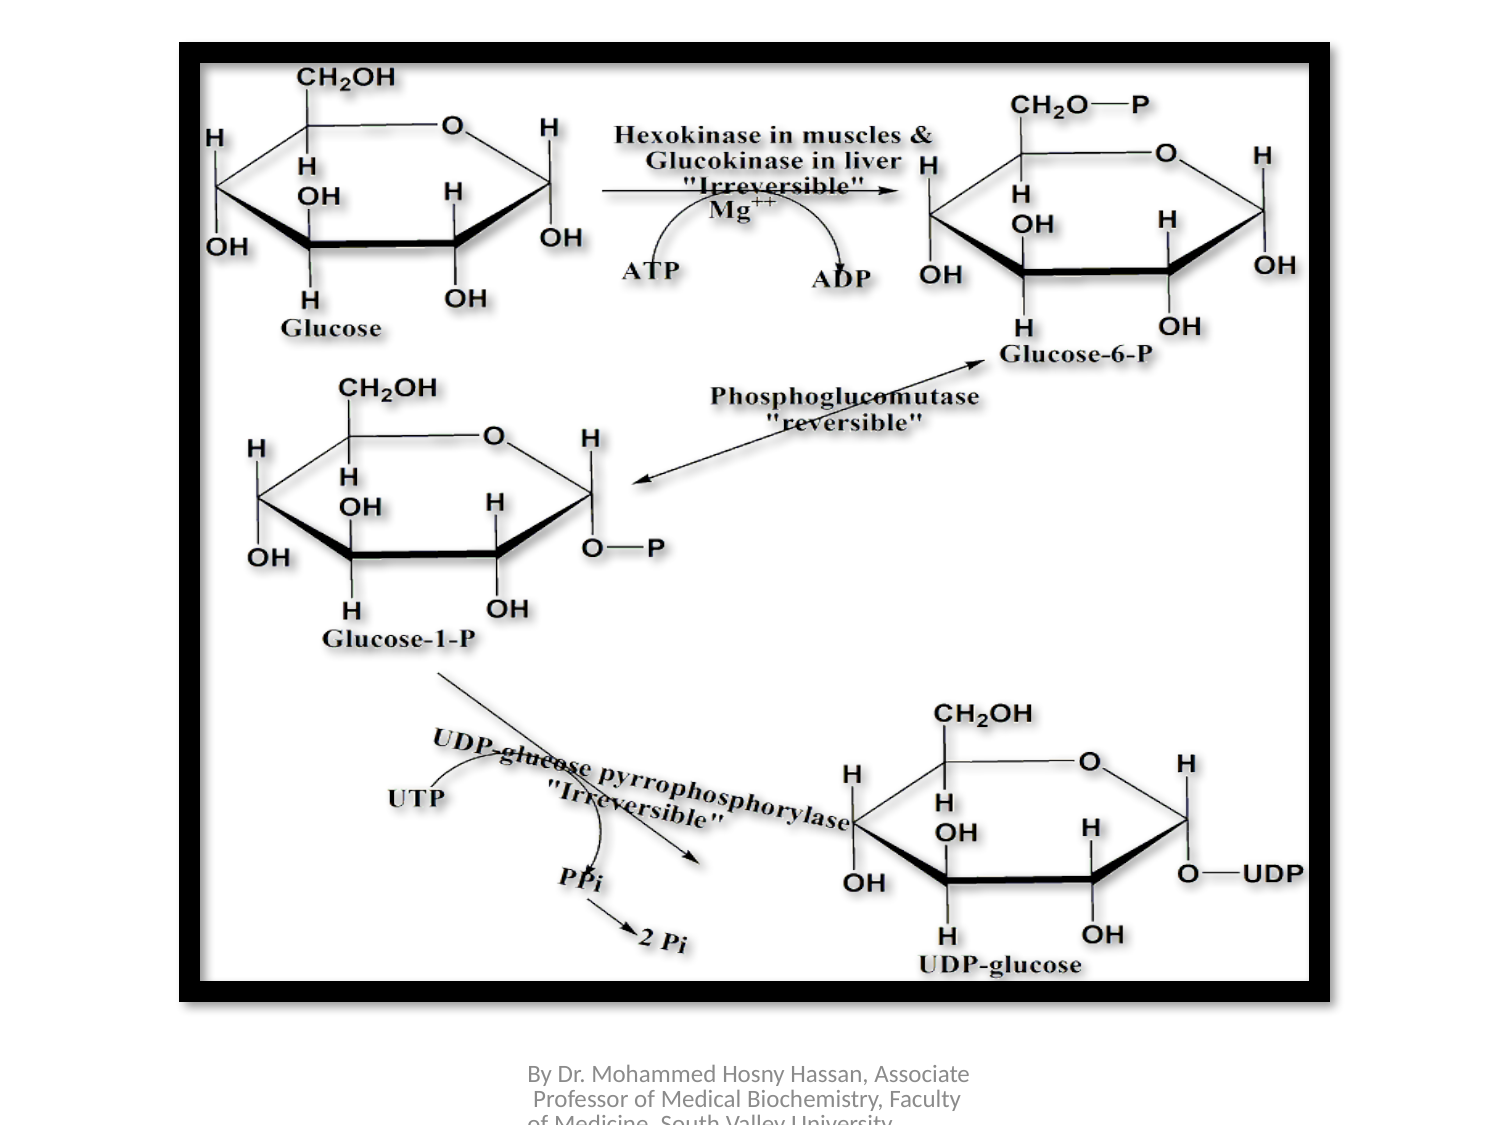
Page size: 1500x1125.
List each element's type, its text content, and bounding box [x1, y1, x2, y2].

footer By Dr. Mohammed Hosny Hassan, Associate Professor of Medical Biochemistry, Faculty of Medicine, South Valley University [512, 1042, 988, 1103]
picture [199, 62, 1310, 982]
